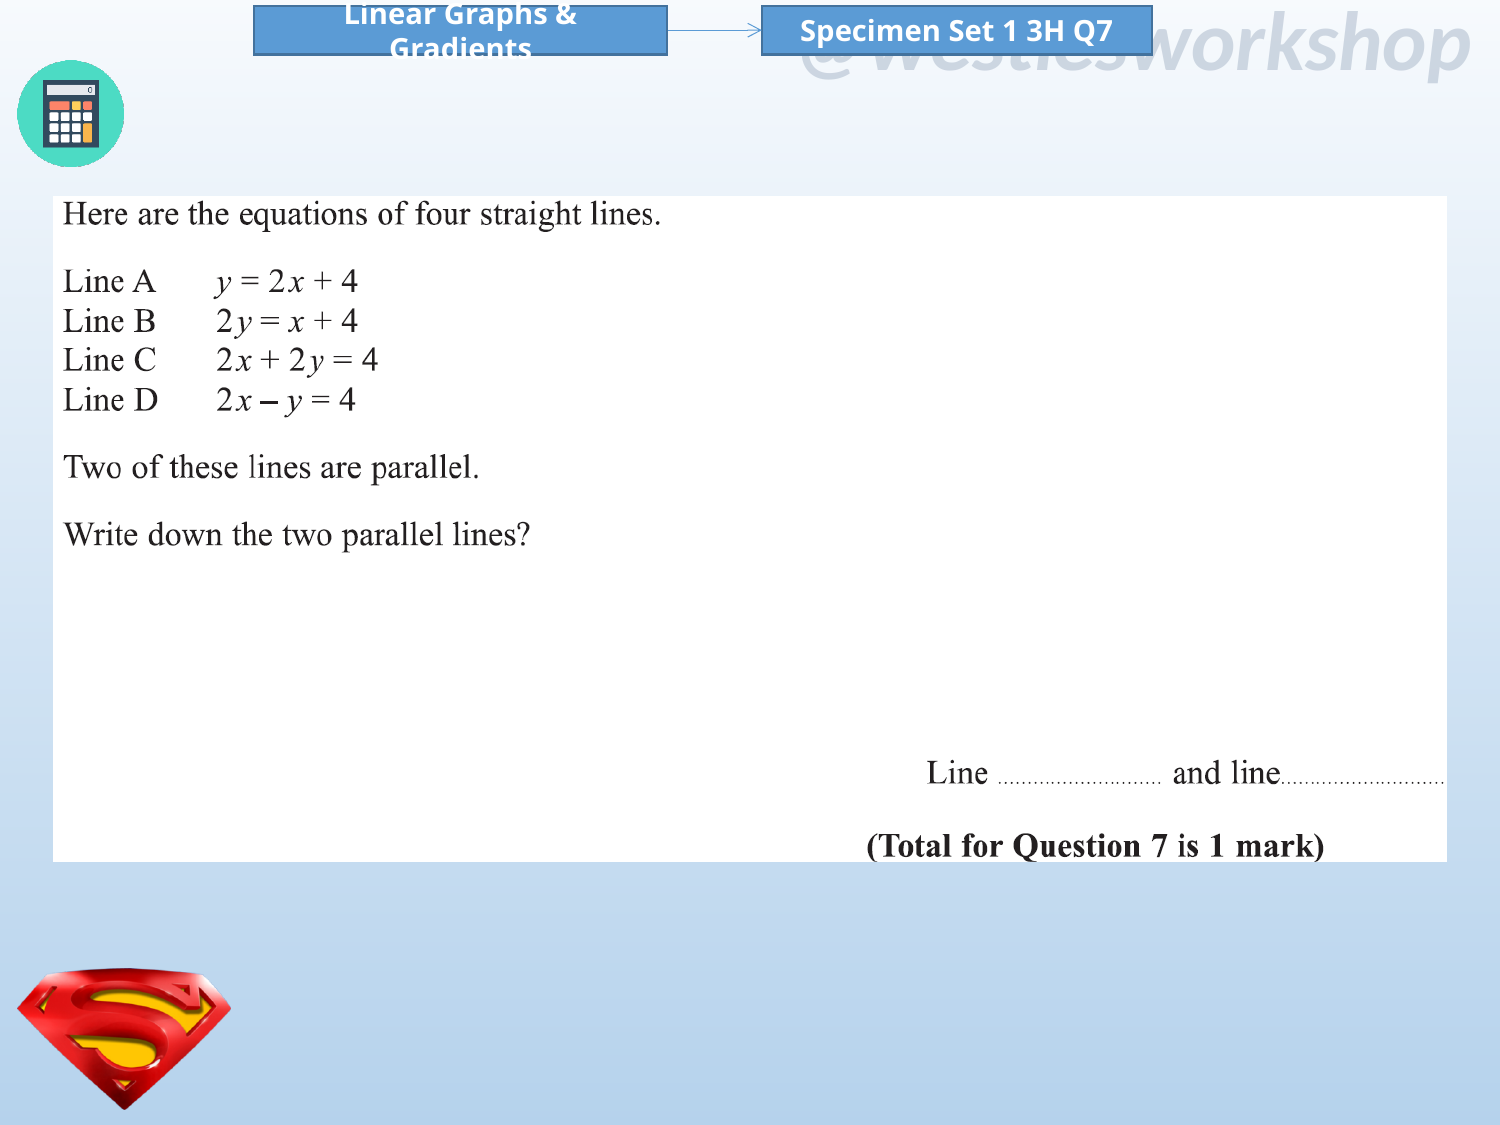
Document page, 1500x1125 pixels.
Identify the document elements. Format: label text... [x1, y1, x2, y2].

picture [17, 968, 231, 1110]
picture [17, 60, 124, 167]
text_box Linear Graphs & Gradients [253, 5, 668, 56]
picture [53, 196, 1447, 862]
text_box Specimen Set 1 3H Q7 [761, 5, 1153, 56]
